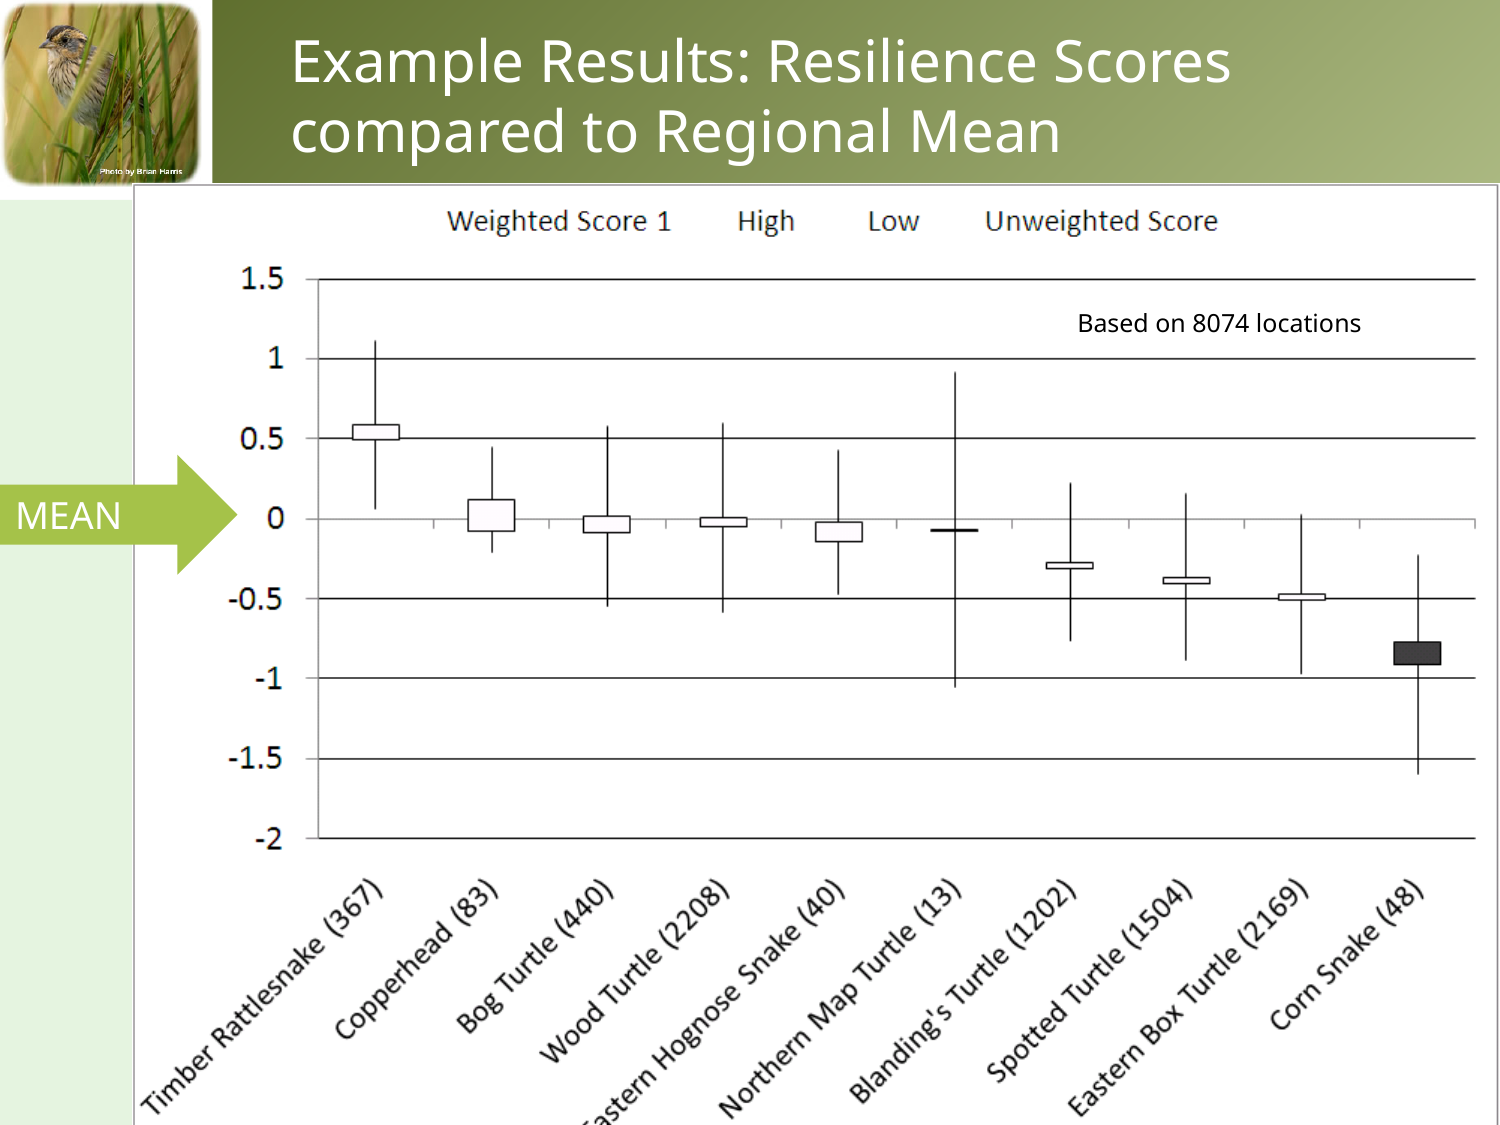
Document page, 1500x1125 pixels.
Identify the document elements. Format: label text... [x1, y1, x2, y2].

text_box MEAN [0, 484, 127, 545]
title Example Results: Resilience Scores compared to Regional Mean [274, 24, 1351, 163]
picture [0, 0, 1500, 1125]
